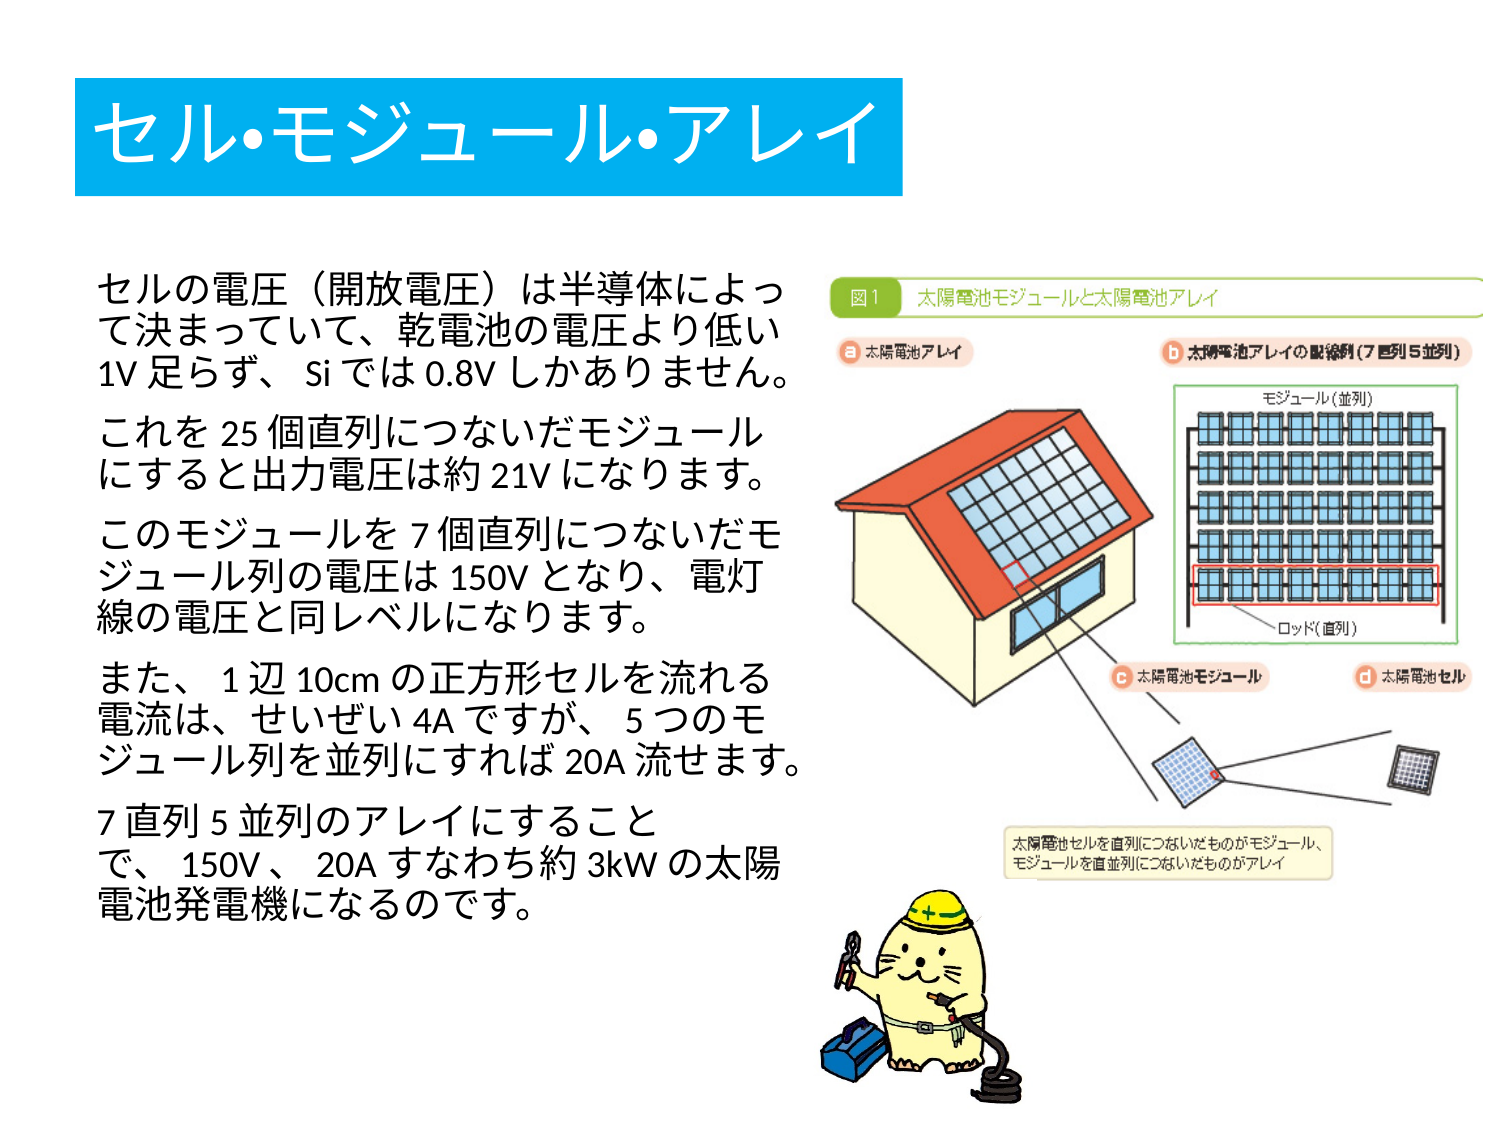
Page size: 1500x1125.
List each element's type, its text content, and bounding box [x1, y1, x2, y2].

picture [803, 879, 1037, 1125]
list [793, 263, 1483, 902]
title セル・モジュール・アレイ [75, 78, 903, 197]
list セルの電圧（開放電圧）は半導体によって決まっていて、乾電池の電圧より低い1V足らず、Siでは0.8Vしかありません。 これを25個直列につないだモジュールにすると出力電圧は約21Vになります。 このモジュールを7個直列につないだモジュール列の電圧は150Vとなり、電灯線の電圧と同レベルになります。 また、1辺10cmの正方形セルを流れる電流は、せいぜい4Aですが、5つのモジュール列を並列にすれば20A流せます。 7直列5並列のアレイにすることで、150V、20Aすなわち約3kWの太陽電池発電機になるのです。 [81, 262, 805, 1005]
